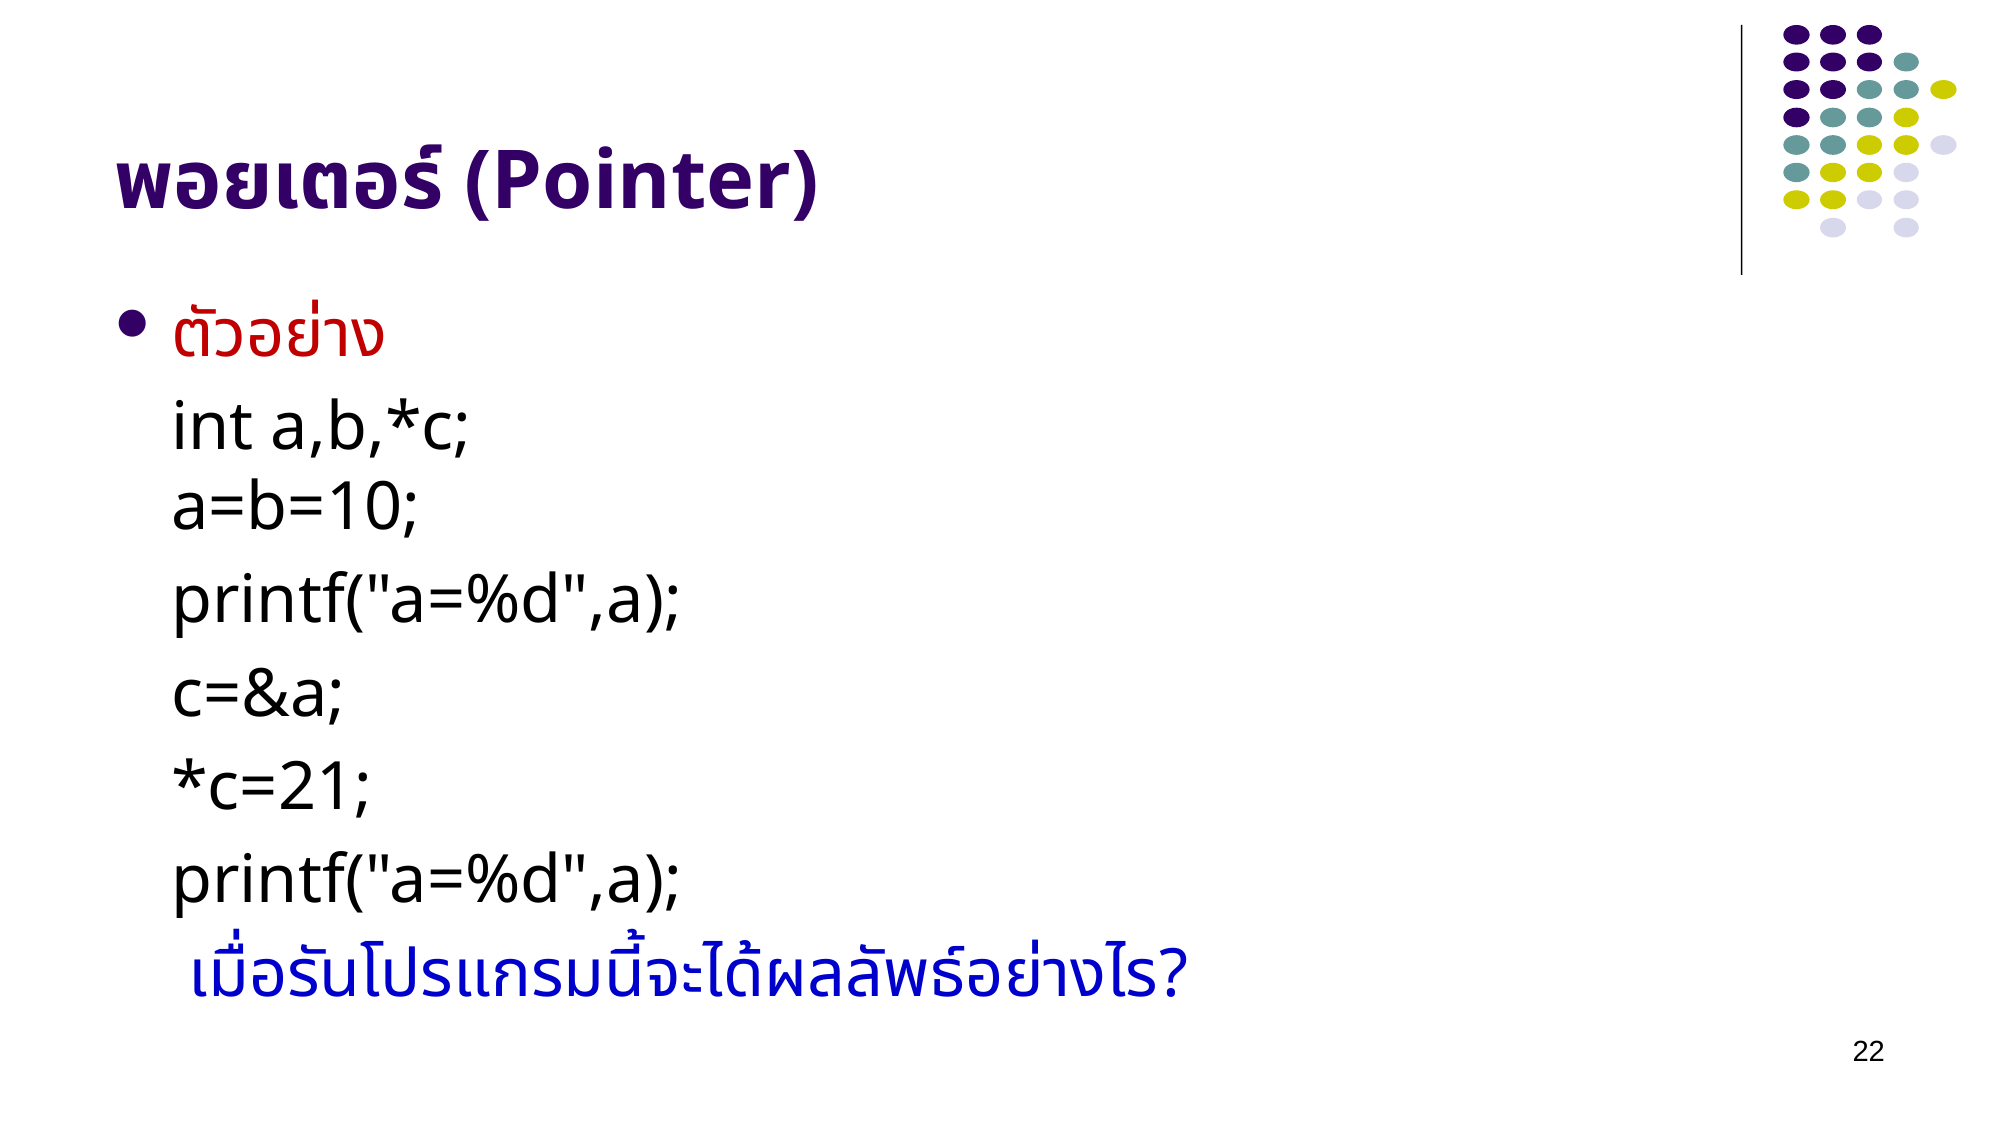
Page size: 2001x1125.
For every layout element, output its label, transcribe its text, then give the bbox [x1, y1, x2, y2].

slide_number 22 [1433, 1024, 1901, 1101]
list ตัวอย่าง int a,b,*c; a=b=10; printf("a=%d",a); c=&a; *c=21; printf("a=%d",a); เมื่อรันโปรแกรมนี้จะได้ผลลัพธ์อย่างไร? [99, 282, 1742, 1006]
title พอยเตอร์ (Pointer) [99, 20, 1742, 233]
